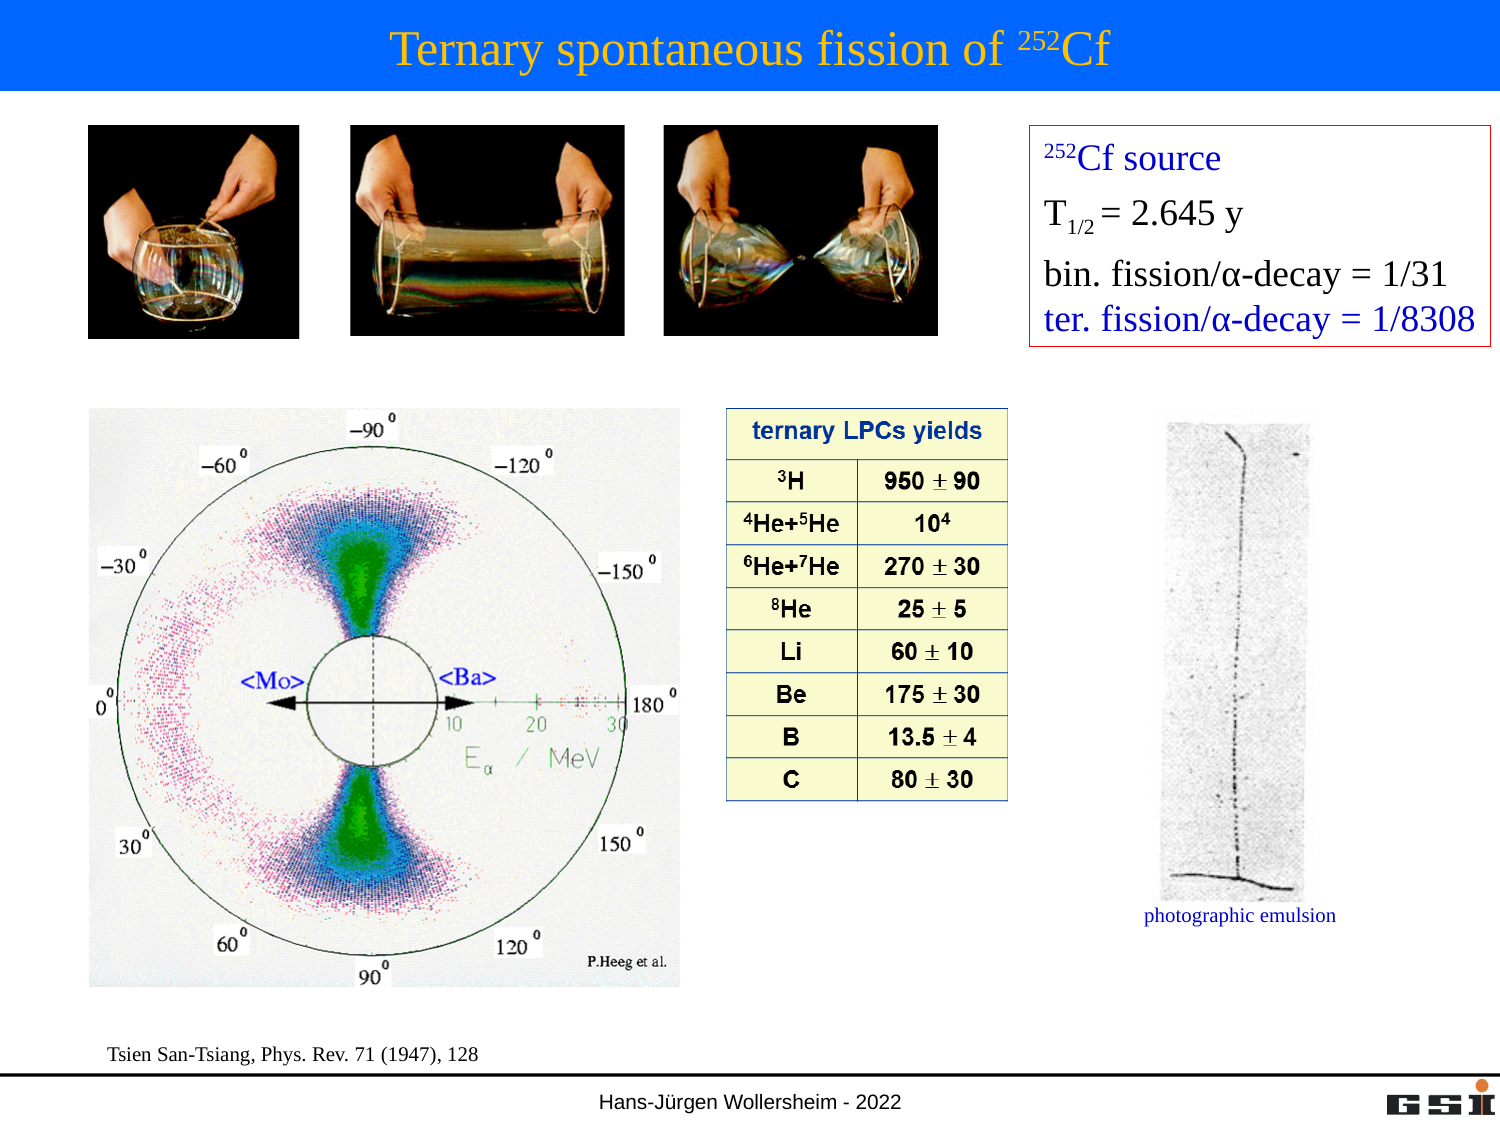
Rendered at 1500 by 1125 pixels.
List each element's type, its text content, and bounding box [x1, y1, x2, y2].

text_box 252Cf source T1/2 = 2.645 y bin. fission/α-decay = 1/31 ter. fission/α-decay = 1/8308 [1029, 125, 1491, 347]
picture [88, 125, 938, 339]
picture [725, 408, 1489, 894]
text_box photographic emulsion [1129, 894, 1352, 935]
text_box Tsien San-Tsiang, Phys. Rev. 71 (1947), 128 [92, 1033, 494, 1074]
title Ternary spontaneous fission of 252Cf [0, 0, 1500, 91]
picture [88, 408, 681, 989]
picture [1387, 1079, 1495, 1115]
